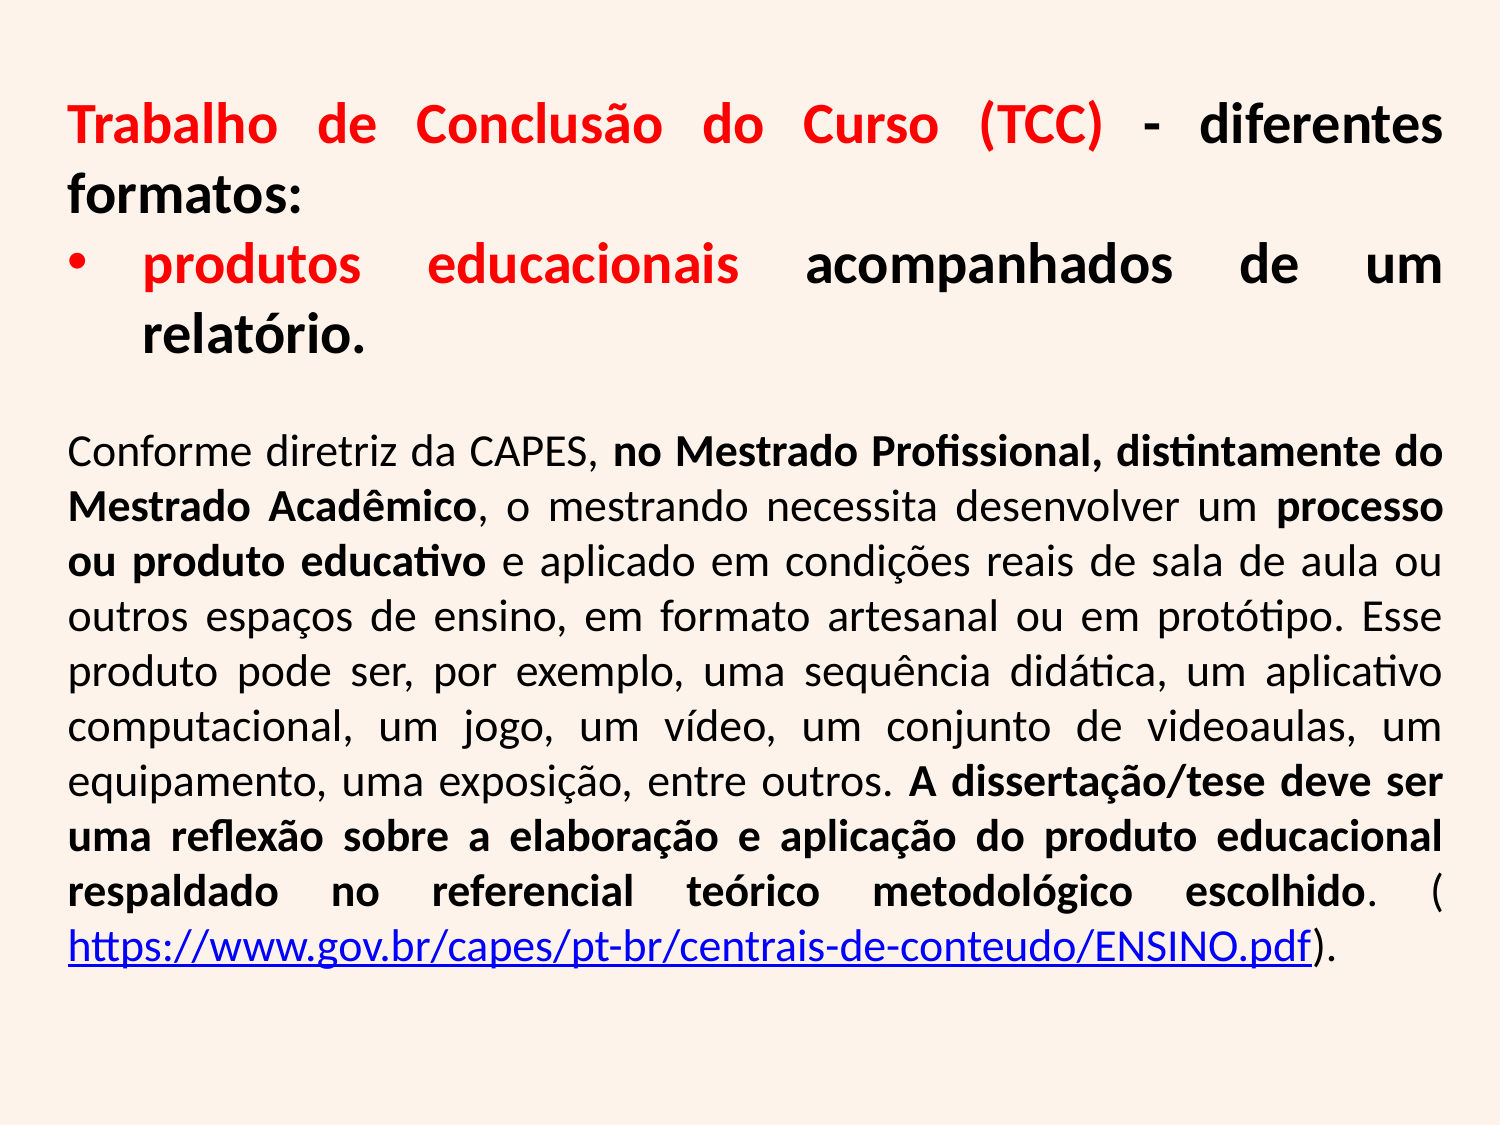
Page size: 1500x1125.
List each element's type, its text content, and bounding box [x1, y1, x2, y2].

text_box Trabalho de Conclusão do Curso (TCC) - diferentes formatos: produtos educacionais acompanhados de um relatório. Conforme diretriz da CAPES, no Mestrado Profissional, distintamente do Mestrado Acadêmico, o mestrando necessita desenvolver um processo ou produto educativo e aplicado em condições reais de sala de aula ou outros espaços de ensino, em formato artesanal ou em protótipo. Esse produto pode ser, por exemplo, uma sequência didática, um aplicativo computacional, um jogo, um vídeo, um conjunto de videoaulas, um equipamento, uma exposição, entre outros. A dissertação/tese deve ser uma reflexão sobre a elaboração e aplicação do produto educacional respaldado no referencial teórico metodológico escolhido. (https://www.gov.br/capes/pt-br/centrais-de-conteudo/ENSINO.pdf). [53, 78, 1459, 1048]
